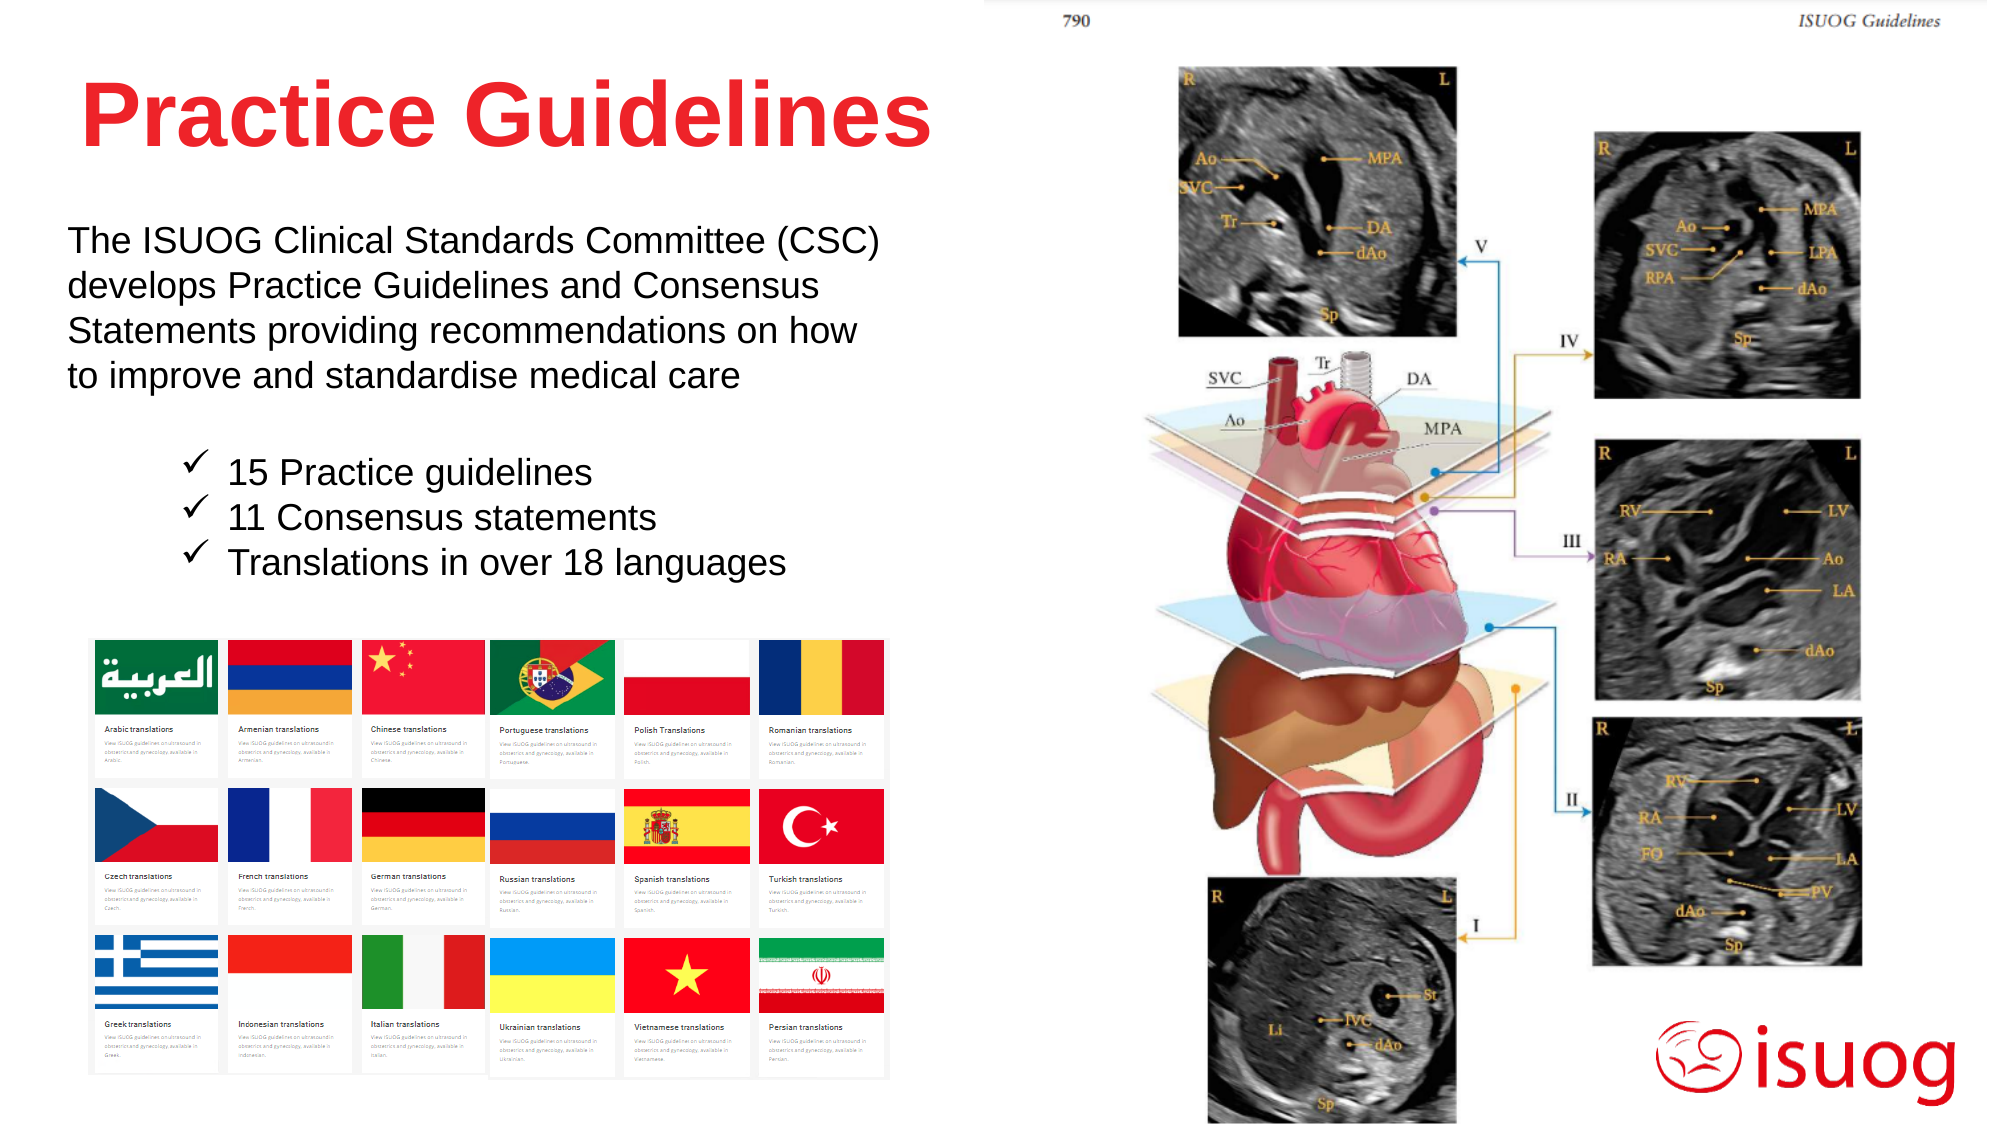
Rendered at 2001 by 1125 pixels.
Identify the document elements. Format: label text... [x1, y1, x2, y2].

picture [981, 0, 1987, 1125]
picture [87, 638, 890, 1080]
text_box The ISUOG Clinical Standards Committee (CSC) develops Practice Guidelines and Consensus Statements providing recommendations on how to improve and standardise medical care [52, 208, 899, 404]
list Practice Guidelines [32, 59, 981, 176]
text_box 15 Practice guidelines 11 Consensus statements Translations in over 18 languages [165, 440, 981, 590]
